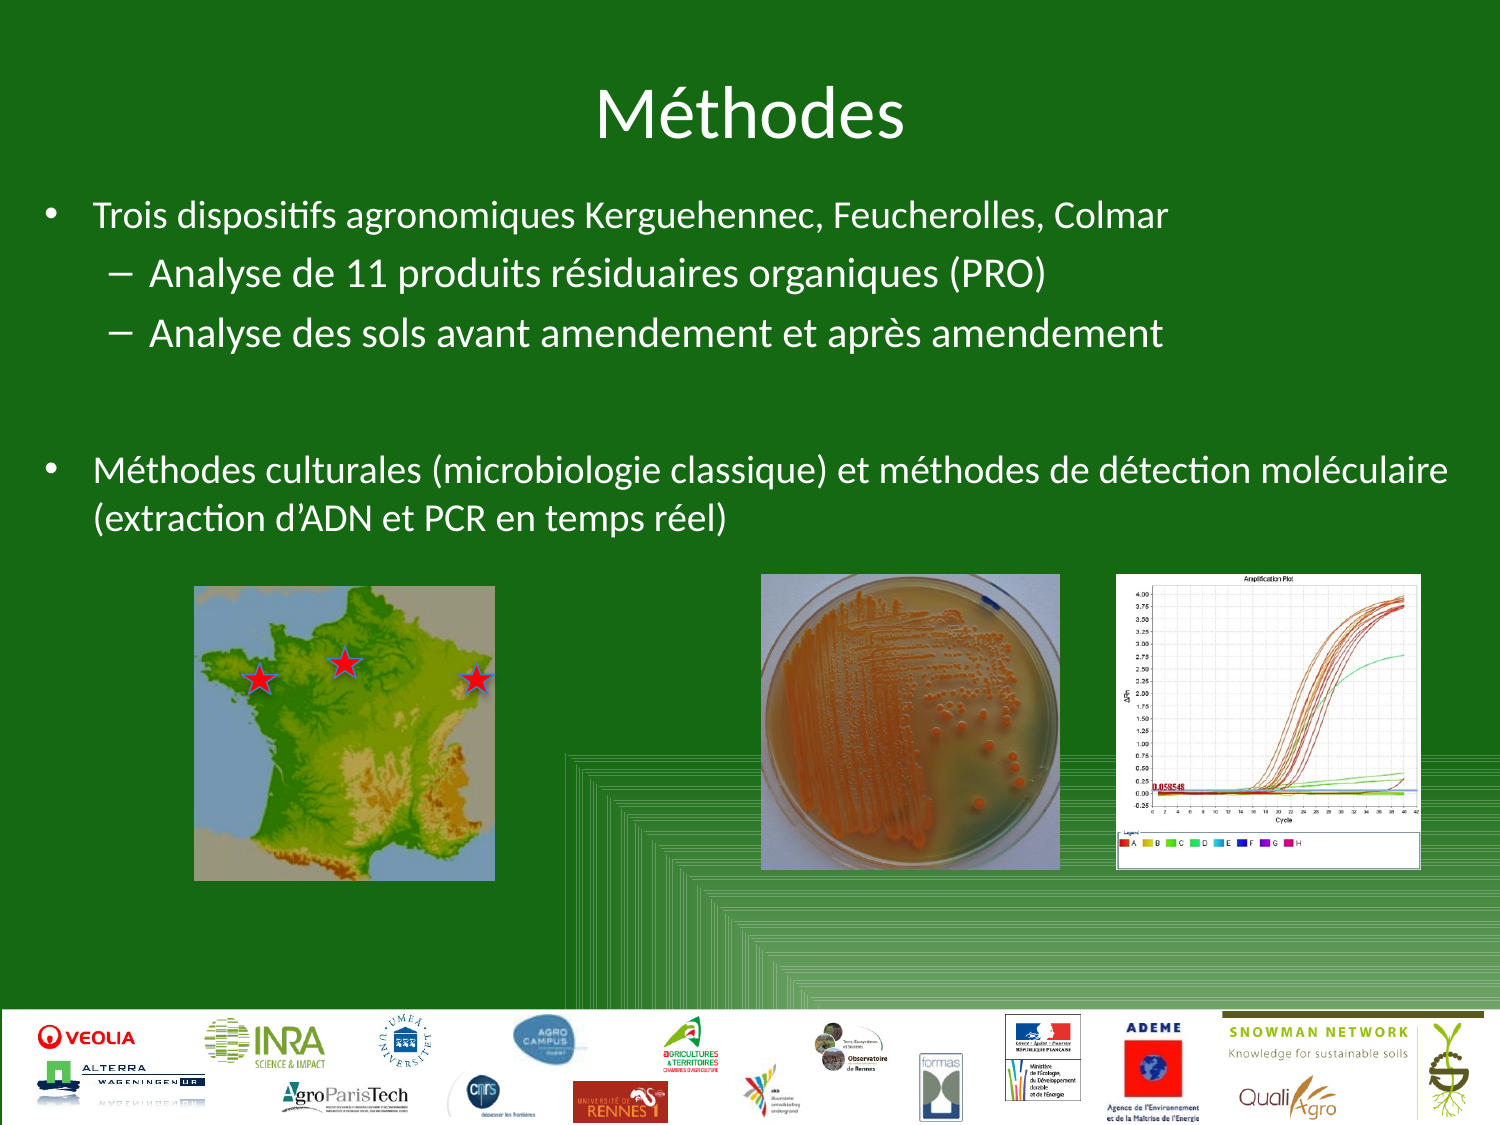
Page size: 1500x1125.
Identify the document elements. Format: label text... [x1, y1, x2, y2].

picture [24, 1011, 325, 1122]
list Trois dispositifs agronomiques Kerguehennec, Feucherolles, Colmar Analyse de 11 produits résiduaires organiques (PRO) Analyse des sols avant amendement et après amendement Méthodes culturales (microbiologie classique) et méthodes de détection moléculaire (extraction d’ADN et PCR en temps réel) [29, 137, 1471, 551]
picture [1005, 1014, 1081, 1101]
picture [573, 1081, 668, 1123]
title Méthodes [75, 45, 1425, 137]
picture [441, 1014, 589, 1117]
picture [1107, 1023, 1199, 1122]
picture [379, 1014, 431, 1067]
picture [735, 1017, 892, 1125]
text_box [194, 585, 496, 881]
picture [761, 574, 1060, 870]
picture [919, 1053, 963, 1122]
picture [655, 1015, 727, 1073]
picture [281, 1082, 408, 1113]
picture [1115, 574, 1421, 870]
picture [1222, 1011, 1484, 1121]
